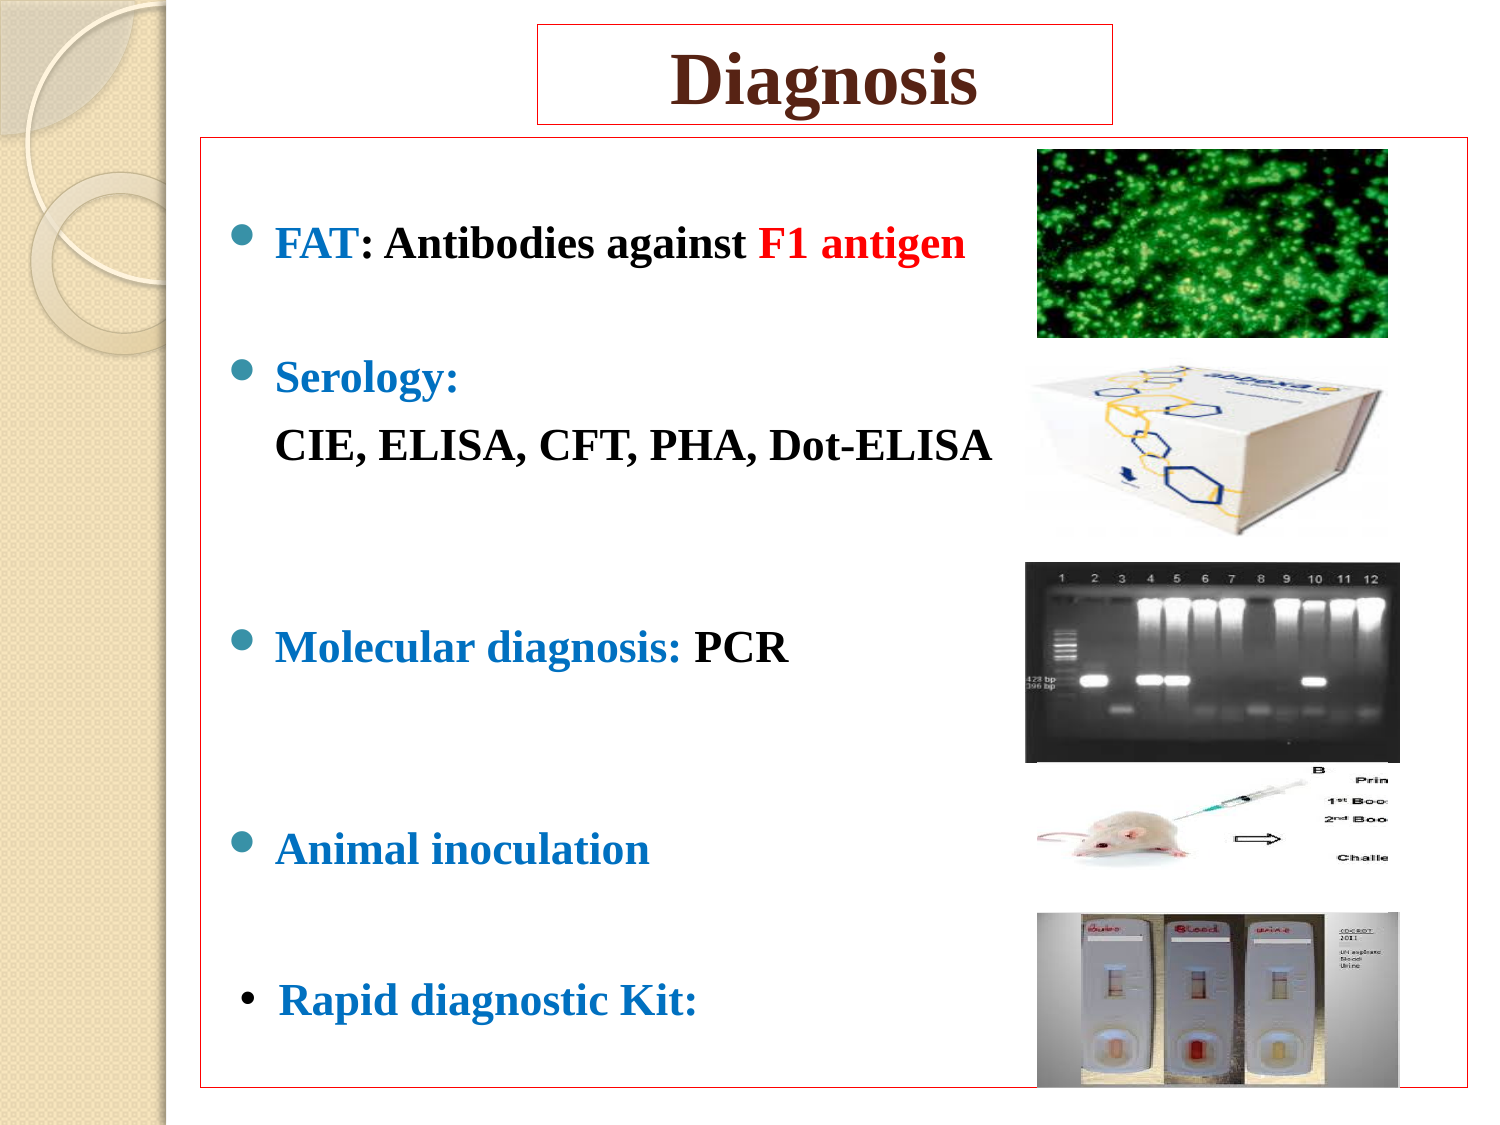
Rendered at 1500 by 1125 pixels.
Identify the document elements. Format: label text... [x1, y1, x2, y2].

title Diagnosis [537, 24, 1113, 125]
list FAT: Antibodies against F1 antigen Serology: CIE, ELISA, CFT, PHA, Dot-ELISA Molecular diagnosis: PCR Animal inoculation [200, 137, 1468, 1088]
picture [1037, 149, 1388, 338]
picture [1024, 562, 1401, 1088]
picture [1024, 349, 1388, 551]
text_box Rapid diagnostic Kit: [225, 962, 788, 1033]
